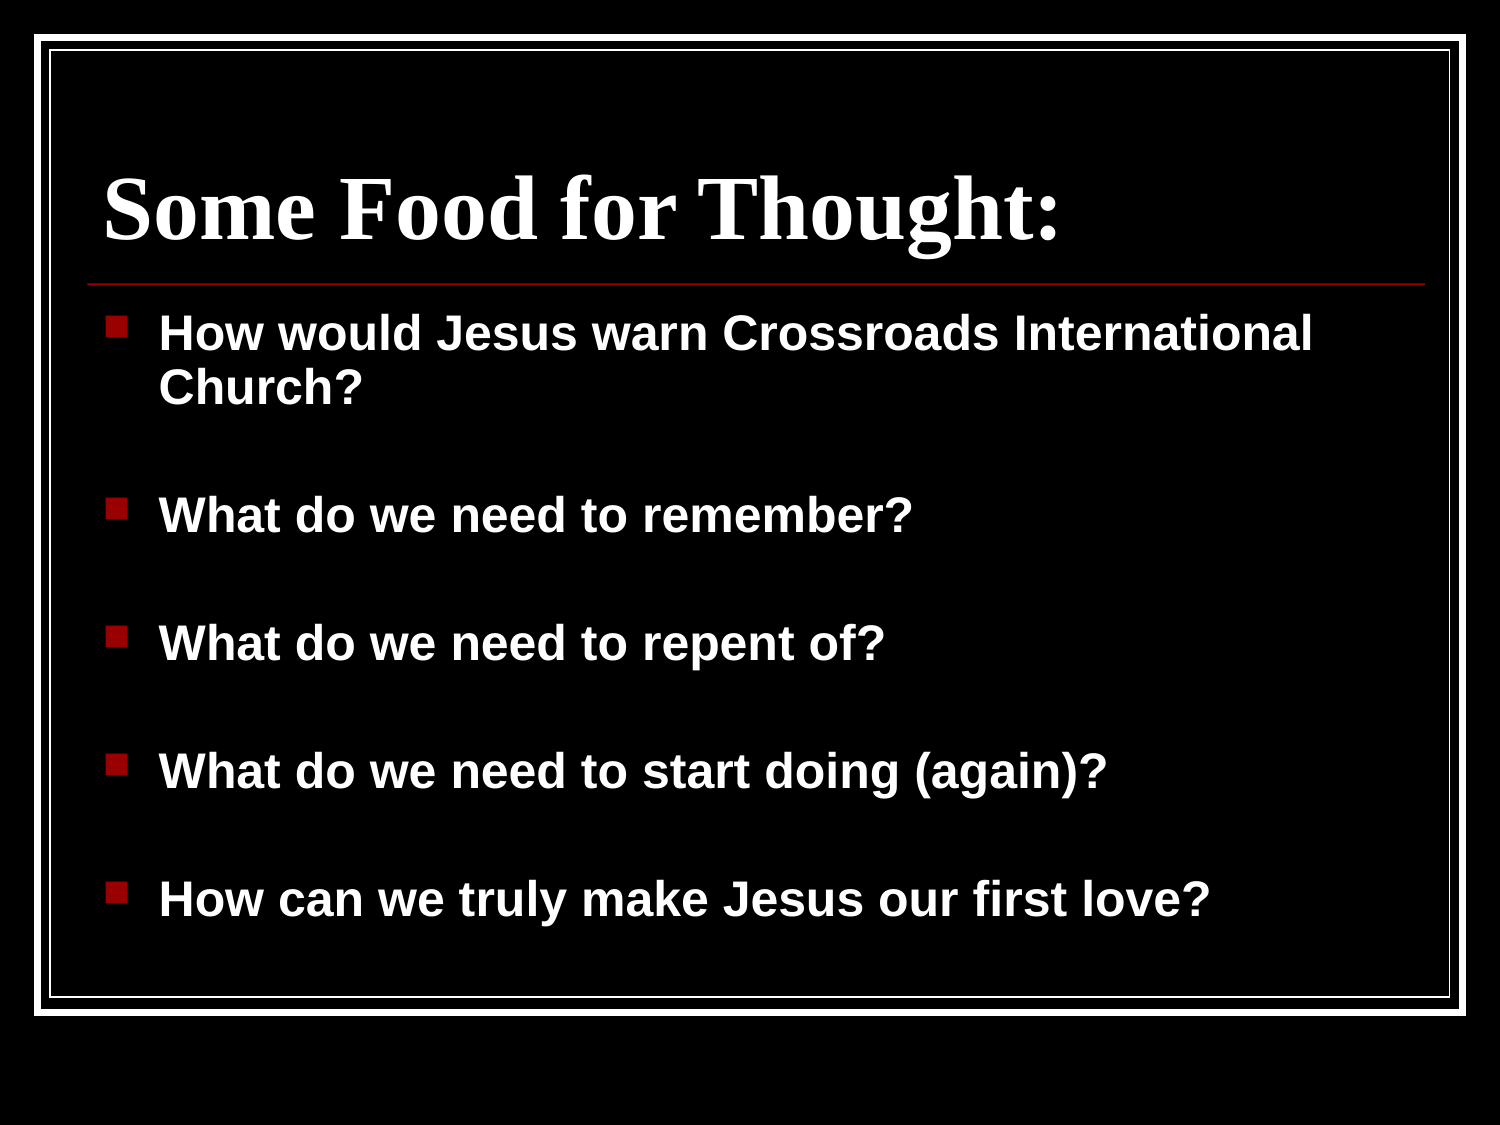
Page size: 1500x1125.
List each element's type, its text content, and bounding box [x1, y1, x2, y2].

list How would Jesus warn Crossroads International Church? What do we need to remember? What do we need to repent of? What do we need to start doing (again)? How can we truly make Jesus our first love? [87, 299, 1425, 963]
title Some Food for Thought: [87, 77, 1425, 266]
